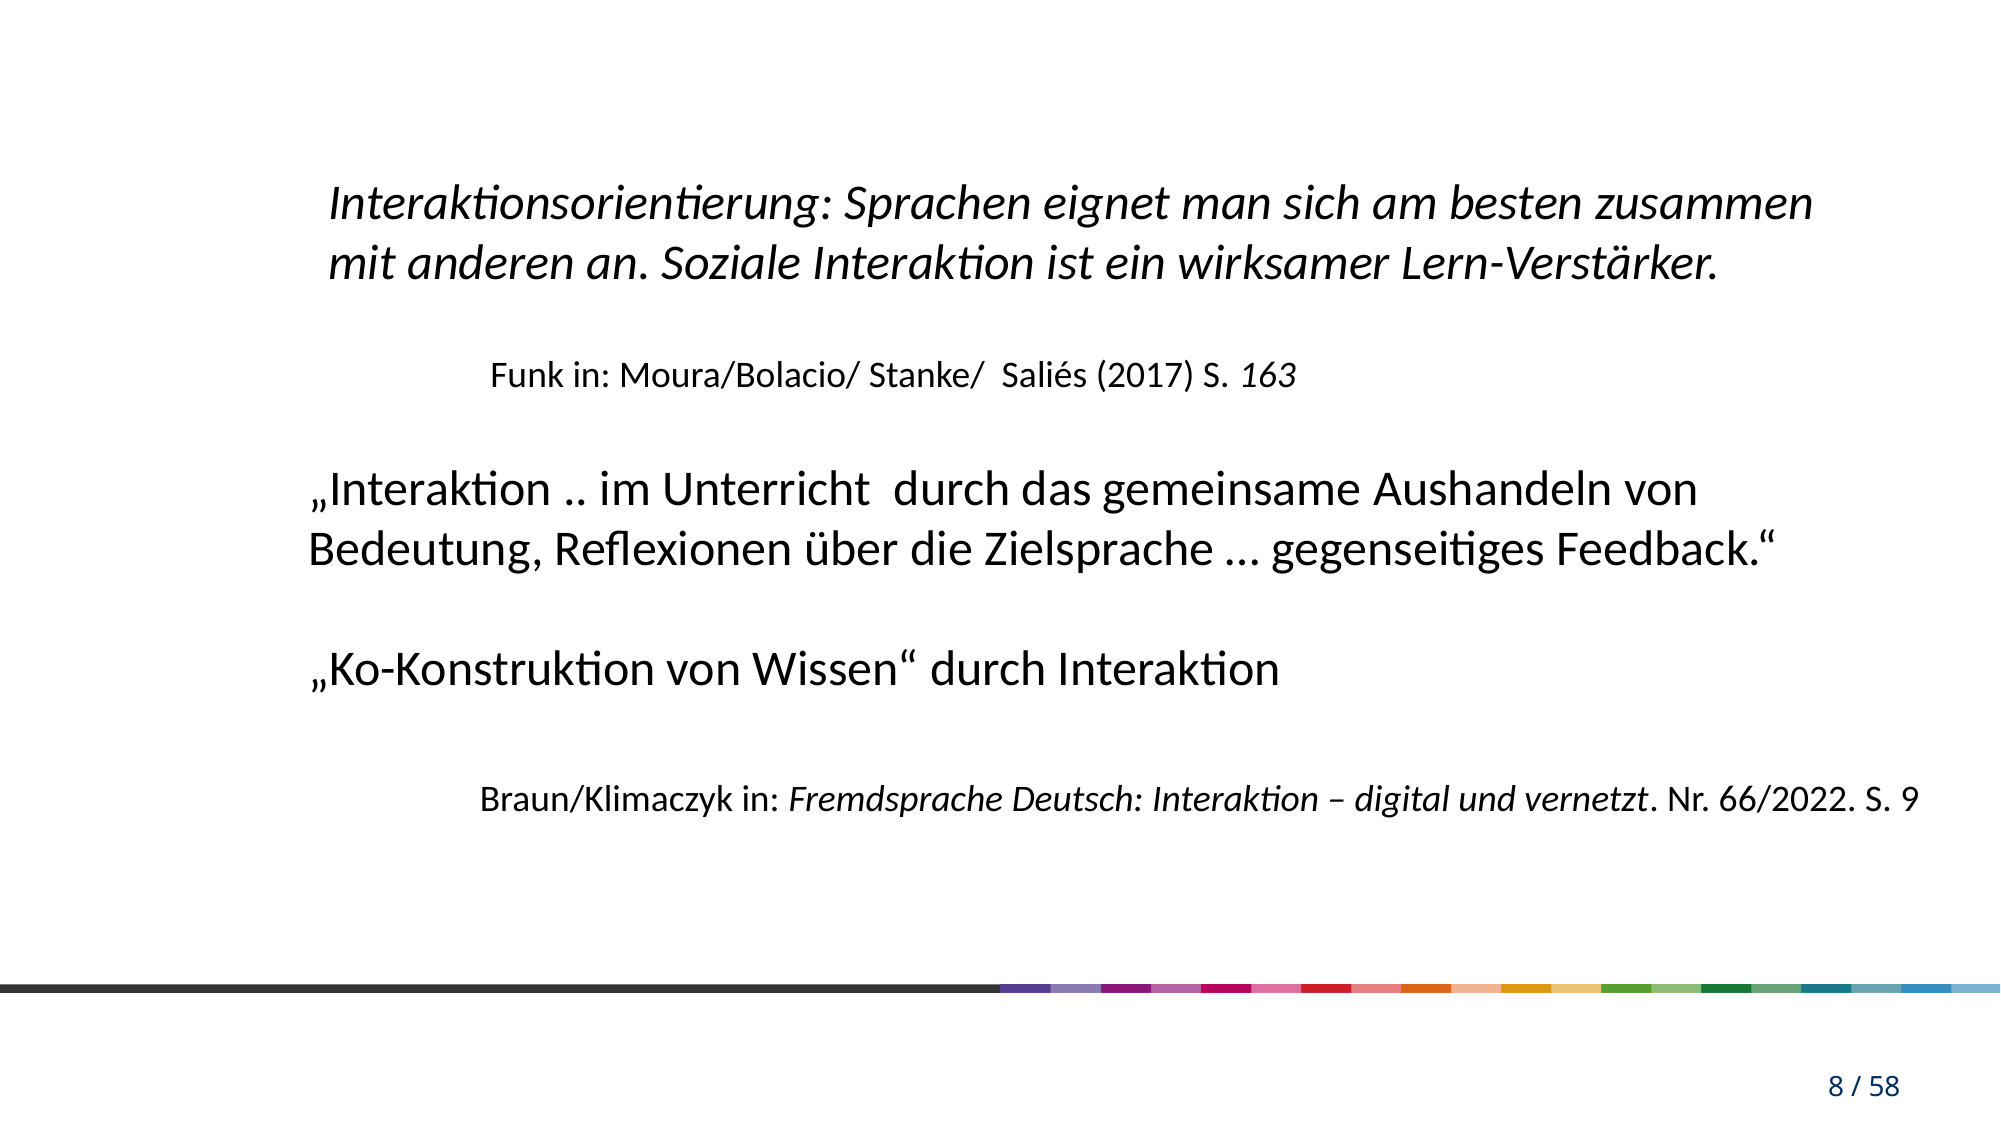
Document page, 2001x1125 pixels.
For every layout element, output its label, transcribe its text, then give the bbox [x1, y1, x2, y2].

text_box Funk in: Moura/Bolacio/ Stanke/ Saliés (2017) S. 163 [475, 342, 1311, 403]
text_box Braun/Klimaczyk in: Fremdsprache Deutsch: Interaktion – digital und vernetzt. Nr. 66/2022. S. 9 [464, 766, 1935, 826]
text_box Interaktionsorientierung: Sprachen eignet man sich am besten zusammen mit anderen an. Soziale Interaktion ist ein wirksamer Lern-Verstärker. [313, 161, 1862, 357]
picture [1000, 984, 2001, 993]
text_box „Interaktion .. im Unterricht durch das gemeinsame Aushandeln von Bedeutung, Reflexionen über die Zielsprache … gegenseitiges Feedback.“ „Ko-Konstruktion von Wissen“ durch Interaktion [293, 448, 1862, 763]
